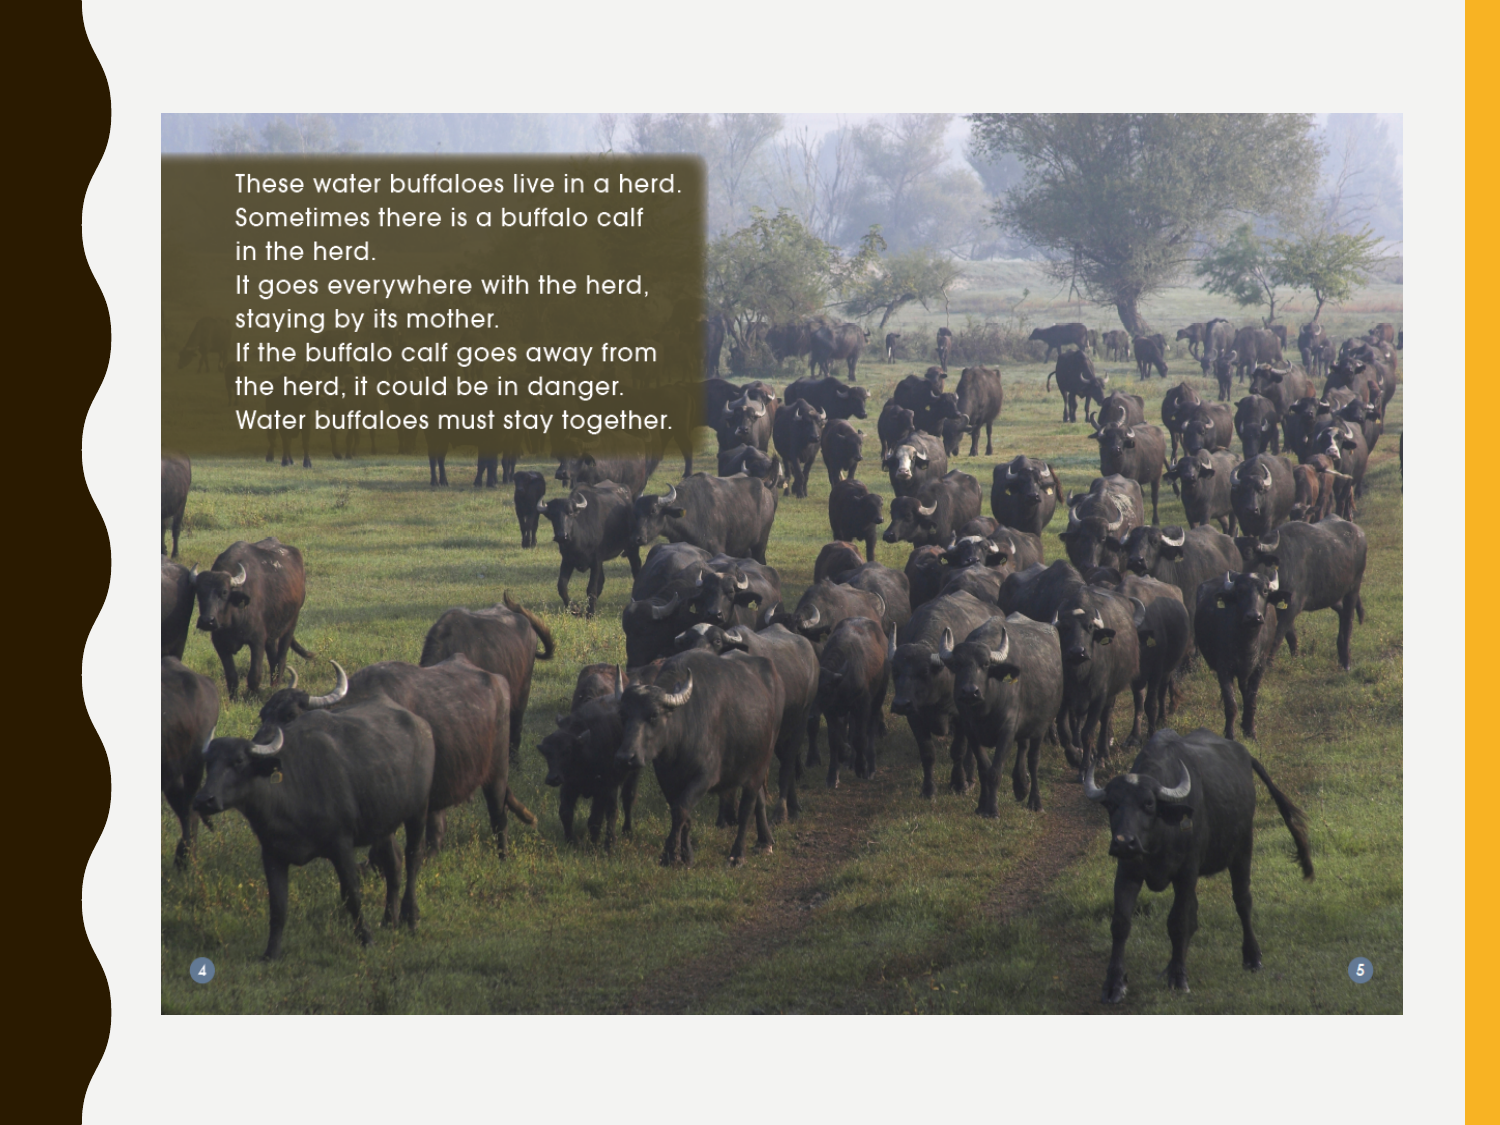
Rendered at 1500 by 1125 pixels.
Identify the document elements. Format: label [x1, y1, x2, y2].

text_box [161, 113, 1403, 1015]
